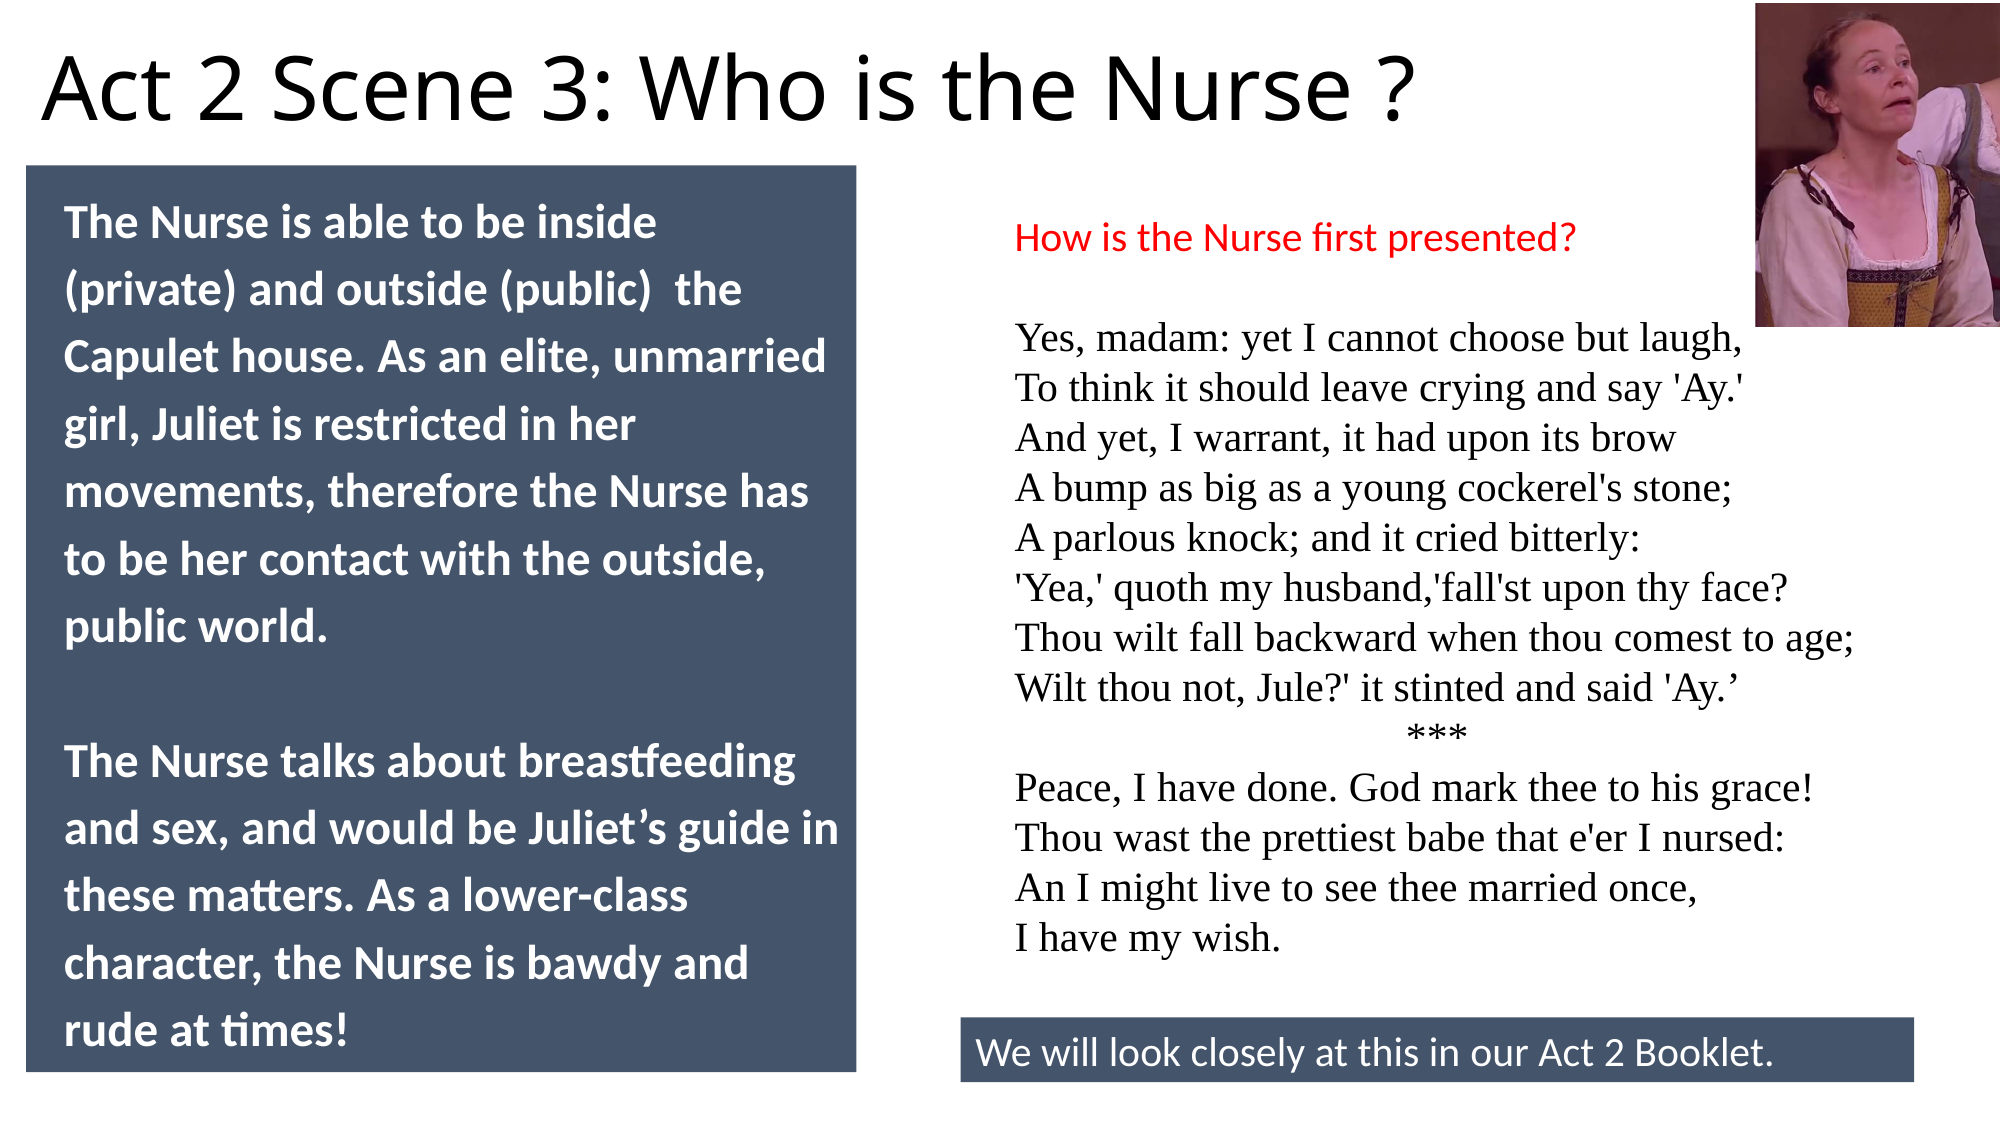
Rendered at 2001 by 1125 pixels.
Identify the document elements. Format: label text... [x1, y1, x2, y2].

text_box We will look closely at this in our Act 2 Booklet. [960, 1017, 1915, 1083]
picture [1755, 3, 2000, 327]
text_box How is the Nurse first presented? Yes, madam: yet I cannot choose but laugh, To think it should leave crying and say 'Ay.' And yet, I warrant, it had upon its brow A bump as big as a young cockerel's stone; A parlous knock; and it cried bitterly: 'Yea,' quoth my husband,'fall'st upon thy face? Thou wilt fall backward when thou comest to age; Wilt thou not, Jule?' it stinted and said 'Ay.’ *** Peace, I have done. God mark thee to his grace! Thou wast the prettiest babe that e'er I nursed: An I might live to see thee married once, I have my wish. [999, 202, 1875, 1017]
list The Nurse is able to be inside (private) and outside (public) the Capulet house. As an elite, unmarried girl, Juliet is restricted in her movements, therefore the Nurse has to be her contact with the outside, public world. The Nurse talks about breastfeeding and sex, and would be Juliet’s guide in these matters. As a lower-class character, the Nurse is bawdy and rude at times! [26, 165, 857, 1073]
title Act 2 Scene 3: Who is the Nurse ? [26, 16, 1755, 154]
